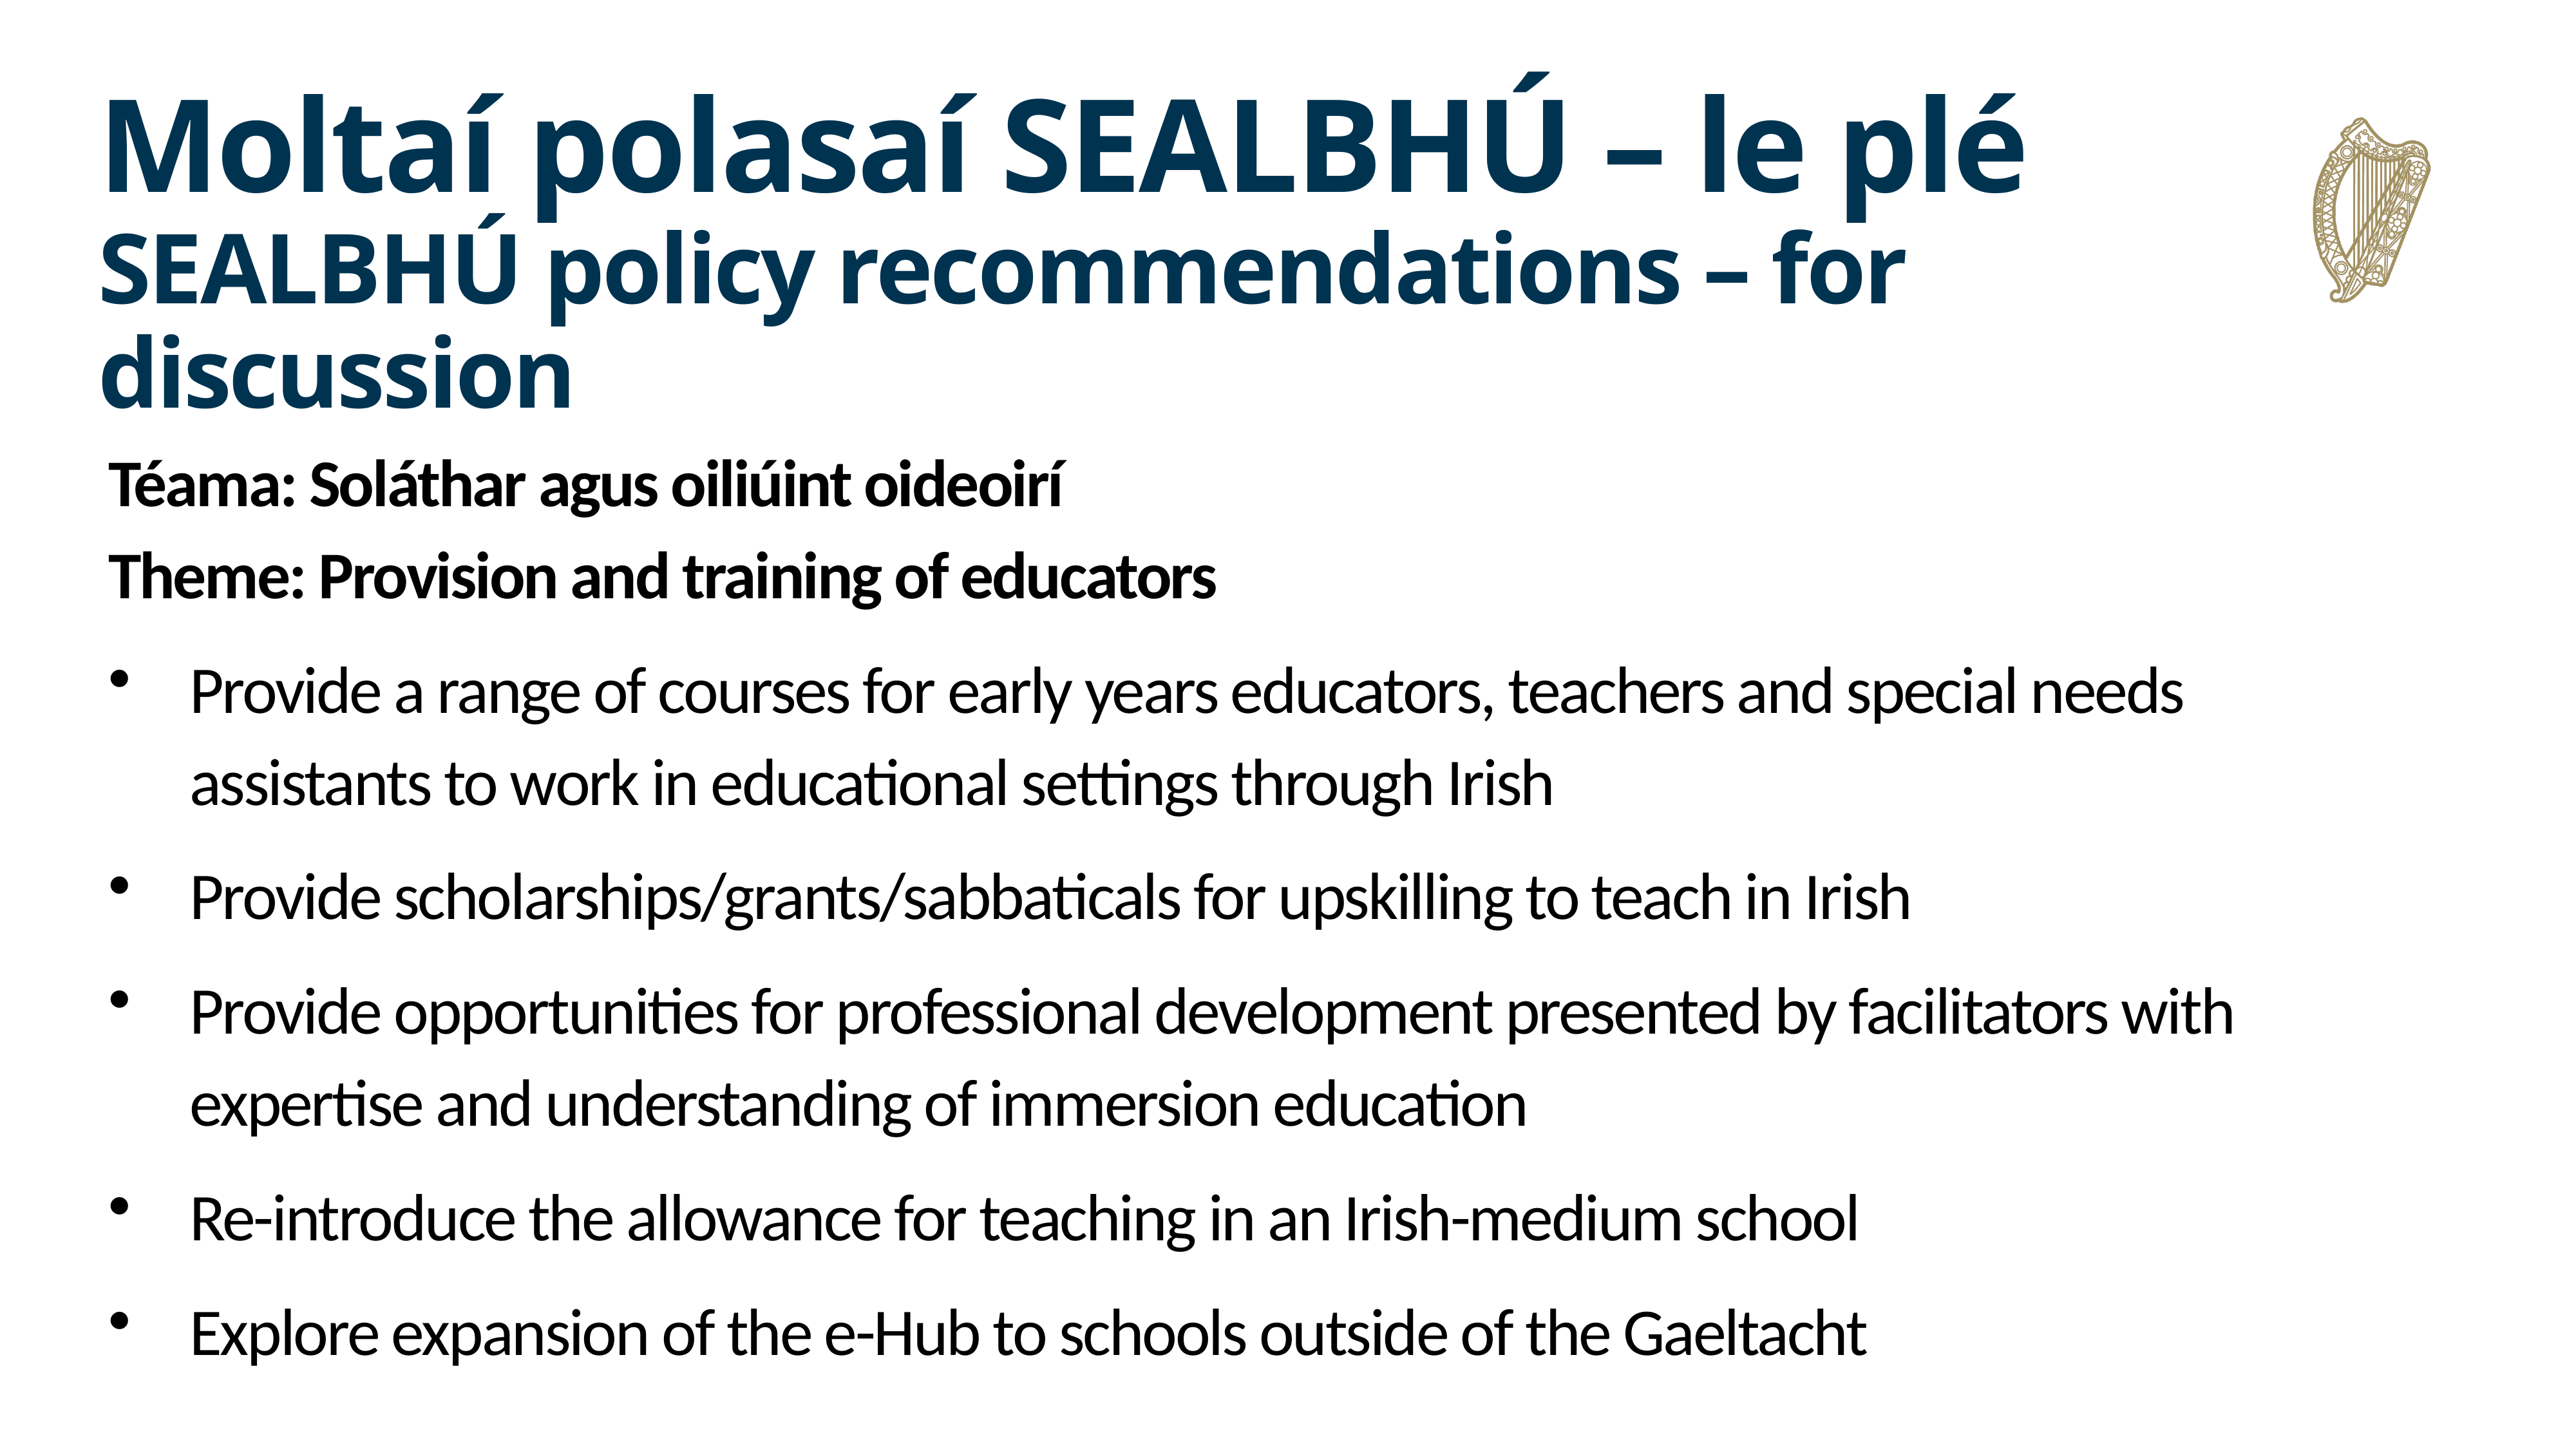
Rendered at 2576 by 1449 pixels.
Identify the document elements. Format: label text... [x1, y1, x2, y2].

title Moltaí polasaí SEALBHÚ – le plé SEALBHÚ policy recommendations – for discussion [79, 36, 2318, 417]
list Téama: Soláthar agus oiliúint oideoirí Theme: Provision and training of educators Provide a range of courses for early years educators, teachers and special needs assistants to work in educational settings through Irish Provide scholarships/grants/sabbaticals for upskilling to teach in Irish Provide opportunities for professional development presented by facilitators with expertise and understanding of immersion education Re-introduce the allowance for teaching in an Irish-medium school Explore expansion of the e-Hub to schools outside of the Gaeltacht [76, 417, 2413, 1378]
picture [2318, 100, 2449, 313]
